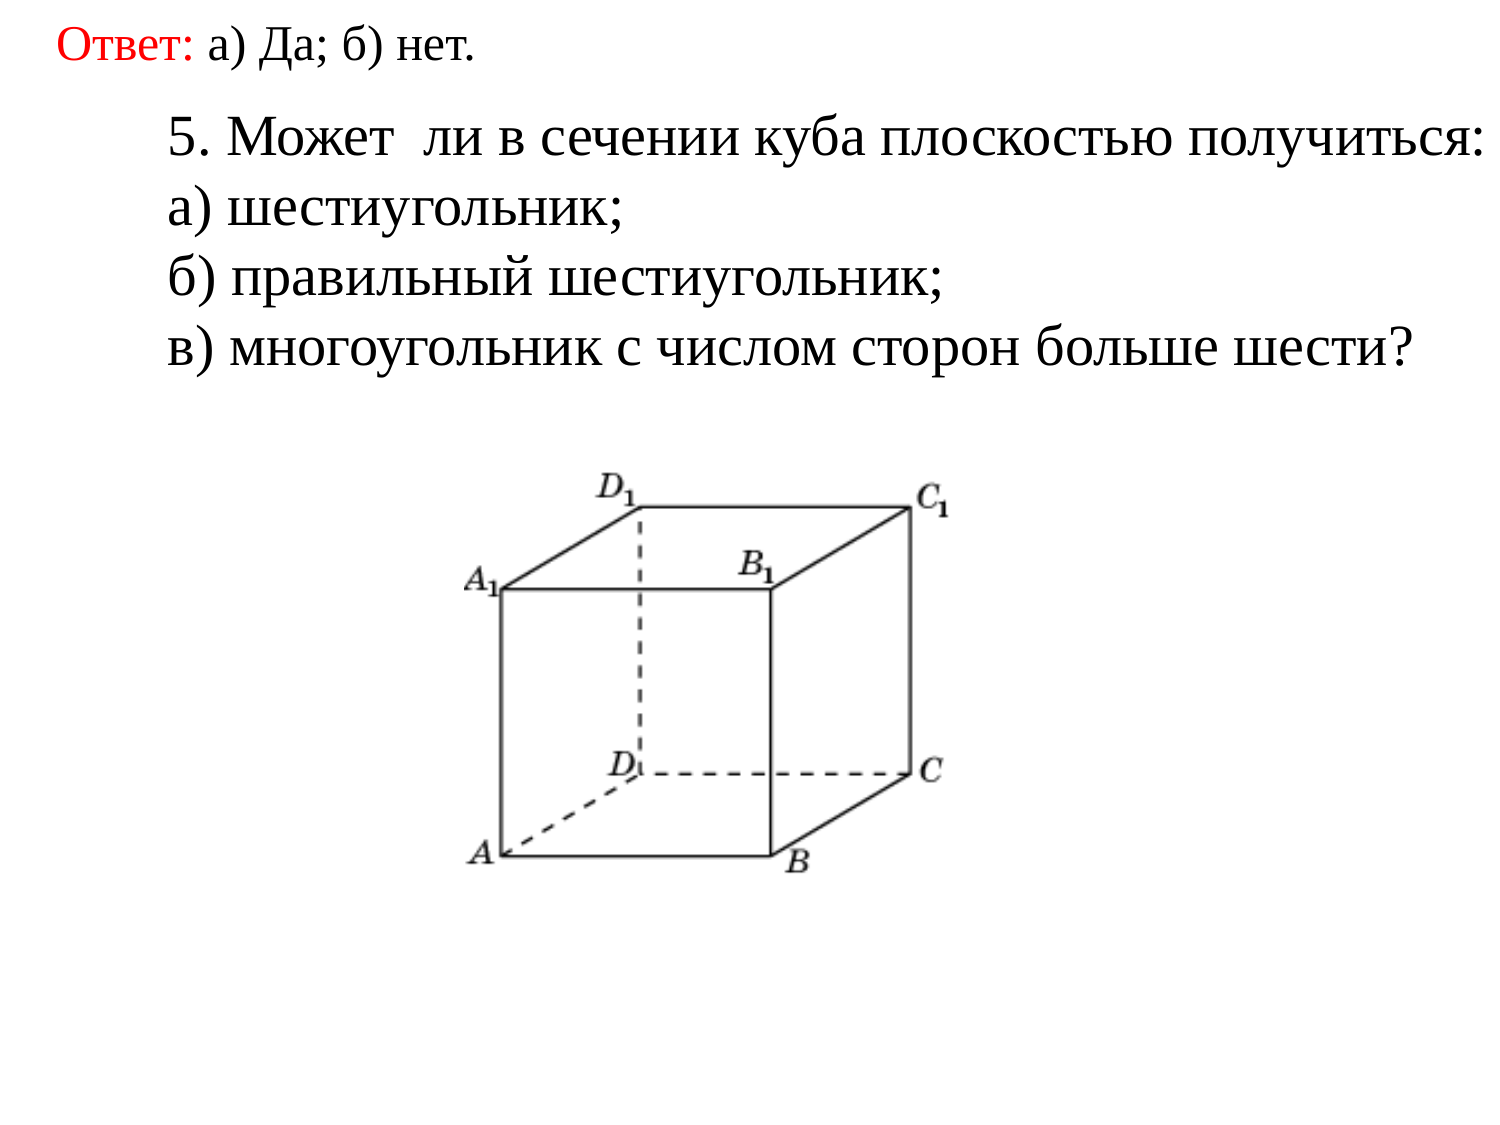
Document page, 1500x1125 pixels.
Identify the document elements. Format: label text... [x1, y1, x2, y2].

text_box 5. Может ли в сечении куба плоскостью получиться: а) шестиугольник; б) правильный шестиугольник; в) многоугольник с числом сторон больше шести? [3, 89, 1500, 385]
text_box Ответ: а) Да; б) нет. [41, 3, 1377, 78]
picture [464, 467, 954, 882]
